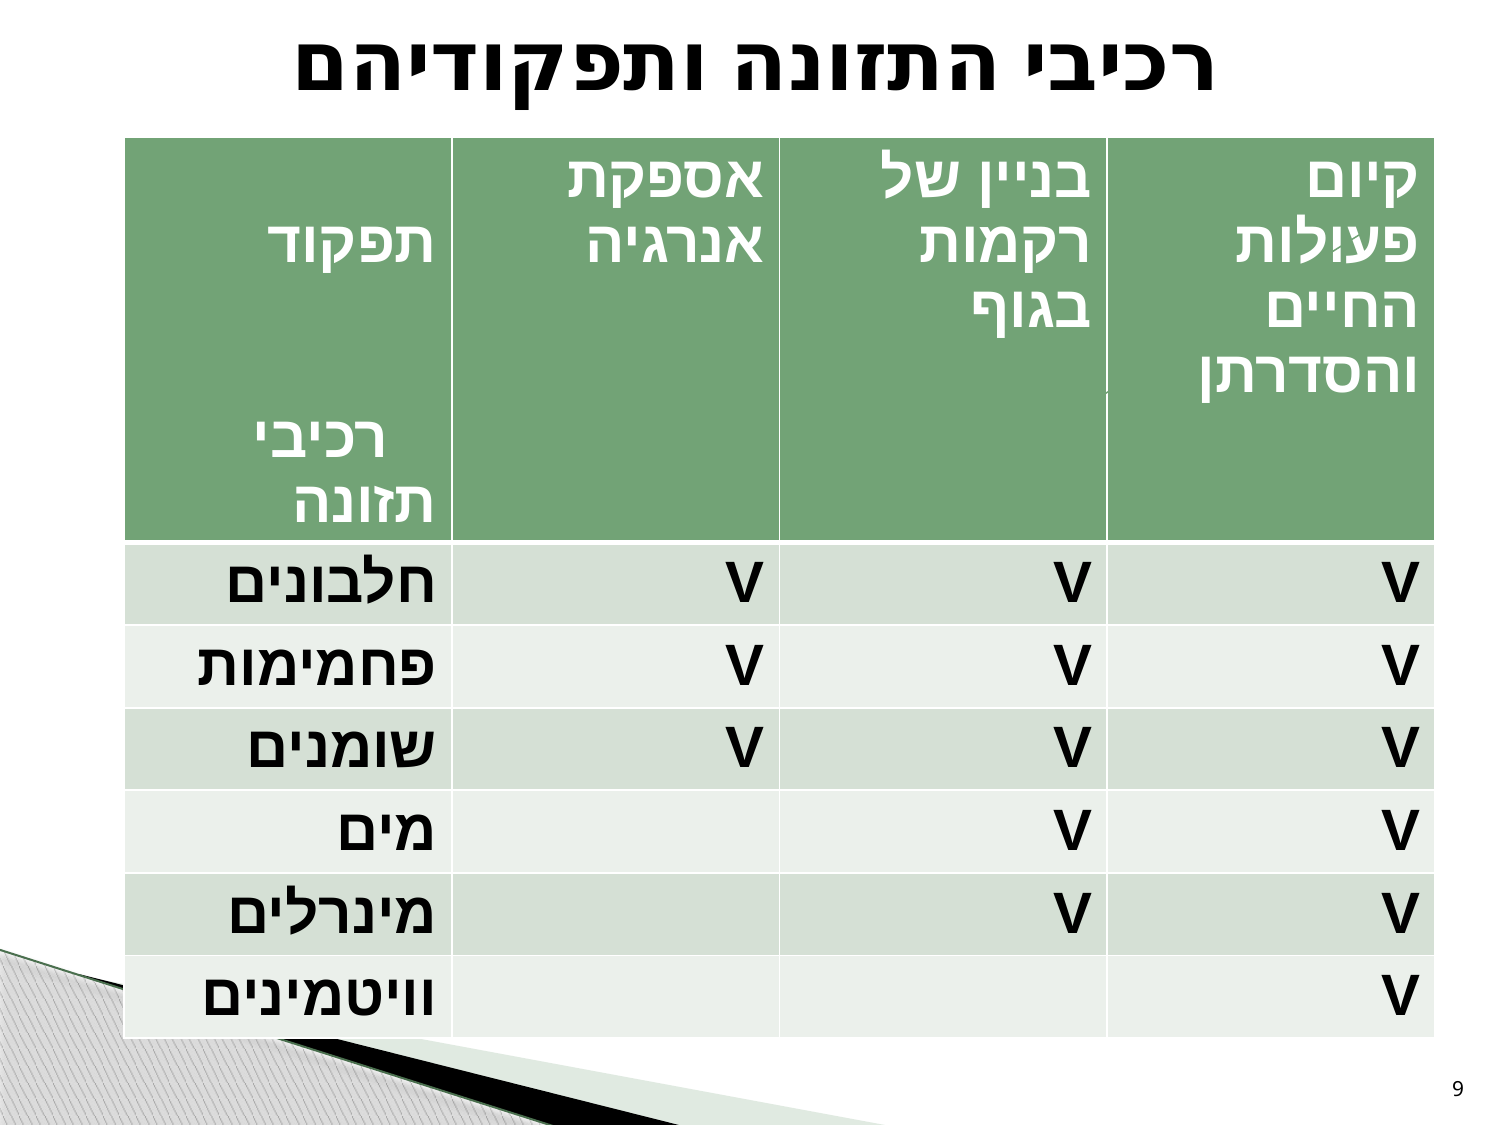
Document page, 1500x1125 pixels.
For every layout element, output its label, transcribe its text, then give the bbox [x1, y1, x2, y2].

table_cell V [780, 791, 1106, 872]
table_header קיום פעולות החיים והסדרתן [1108, 138, 1434, 540]
table_cell וויטמינים [125, 956, 451, 1037]
table_cell מים [125, 791, 451, 872]
table_cell V [453, 545, 779, 624]
table_cell [453, 874, 779, 955]
table_cell V [453, 626, 779, 707]
table_header אספקת אנרגיה [453, 138, 779, 540]
table_cell V [1108, 956, 1434, 1037]
table_cell V [1108, 545, 1434, 624]
table_cell [780, 956, 1106, 1037]
table_cell [453, 791, 779, 872]
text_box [1080, 231, 1365, 410]
table_cell V [1108, 709, 1434, 789]
slide_number 9 [1418, 1051, 1479, 1112]
table_cell V [1108, 626, 1434, 707]
list רכיבי התזונה ותפקודיהם [118, 0, 1394, 114]
table_header בניין של רקמות בגוף [780, 138, 1106, 540]
table_cell V [780, 709, 1106, 789]
table_cell חלבונים [125, 545, 451, 624]
table_cell פחמימות [125, 626, 451, 707]
table_cell V [780, 545, 1106, 624]
table_cell V [780, 874, 1106, 955]
table_cell V [780, 626, 1106, 707]
table_header תפקוד רכיבי תזונה [125, 138, 451, 540]
table_cell V [1108, 791, 1434, 872]
table_cell V [1108, 874, 1434, 955]
table_cell V [453, 709, 779, 789]
table_cell מינרלים [125, 874, 451, 955]
table_cell [453, 956, 779, 1037]
table_cell שומנים [125, 709, 451, 789]
